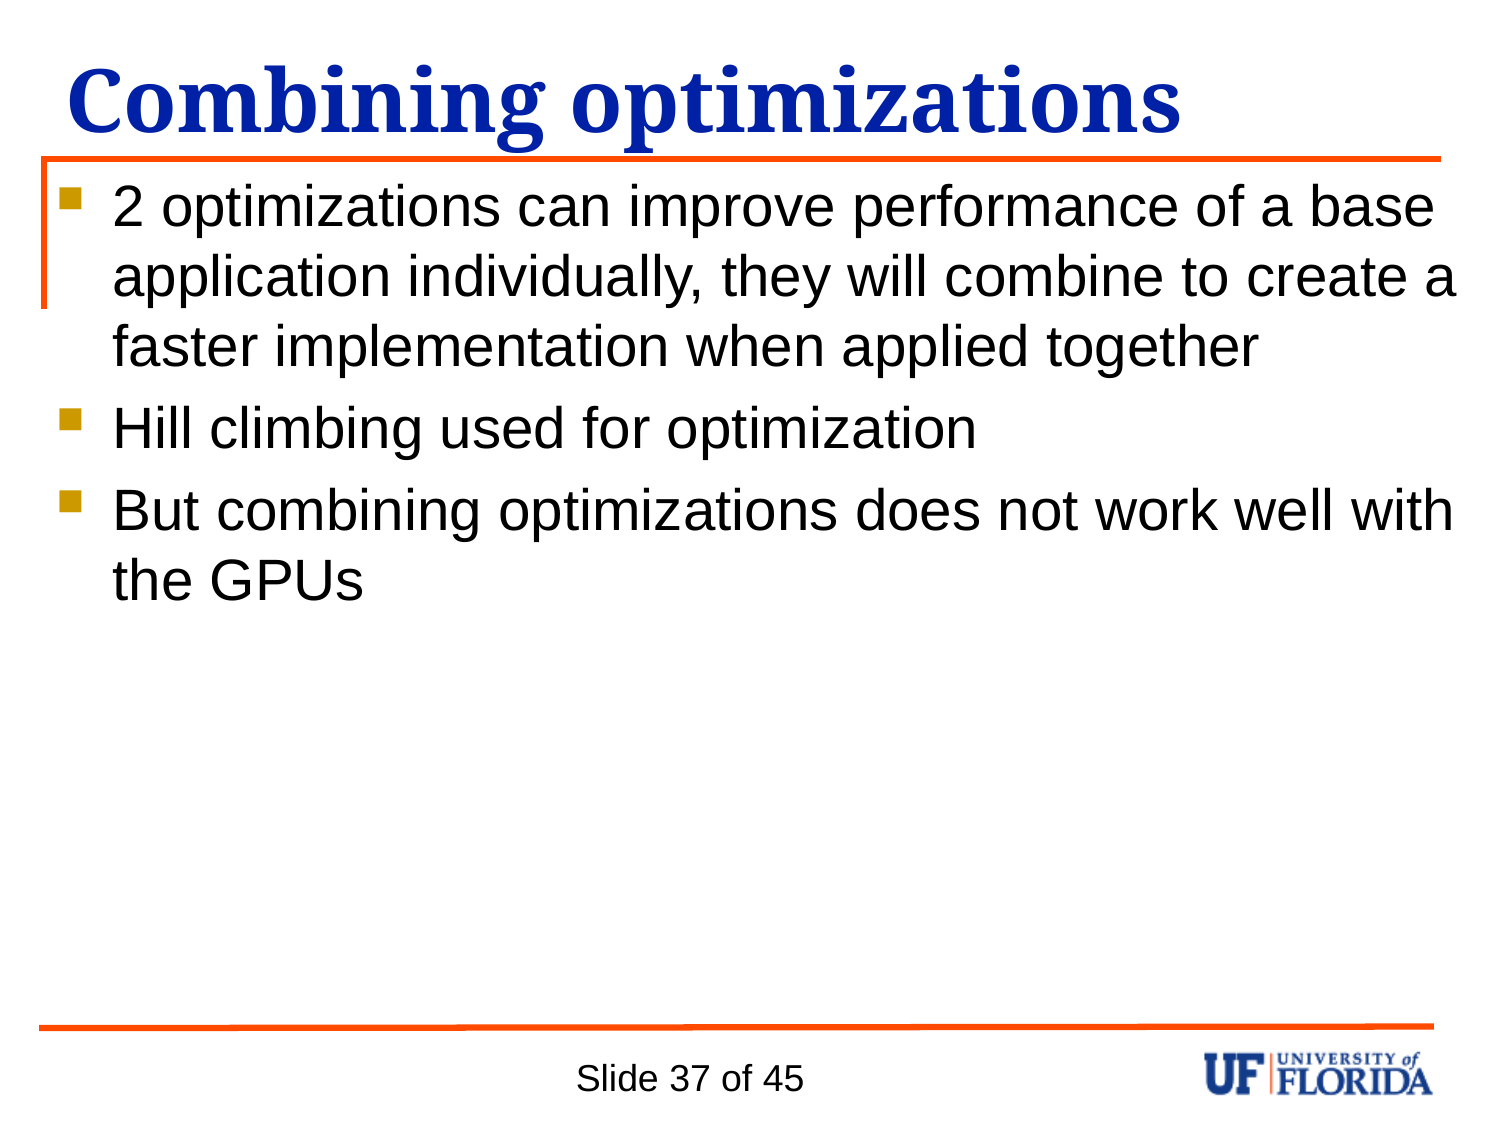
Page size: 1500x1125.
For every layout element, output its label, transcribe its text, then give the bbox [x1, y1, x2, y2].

title Combining optimizations [49, 37, 1401, 160]
picture [1200, 1049, 1436, 1100]
list 2 optimizations can improve performance of a base application individually, they will combine to create a faster implementation when applied together Hill climbing used for optimization But combining optimizations does not work well with the GPUs [41, 160, 1500, 1036]
